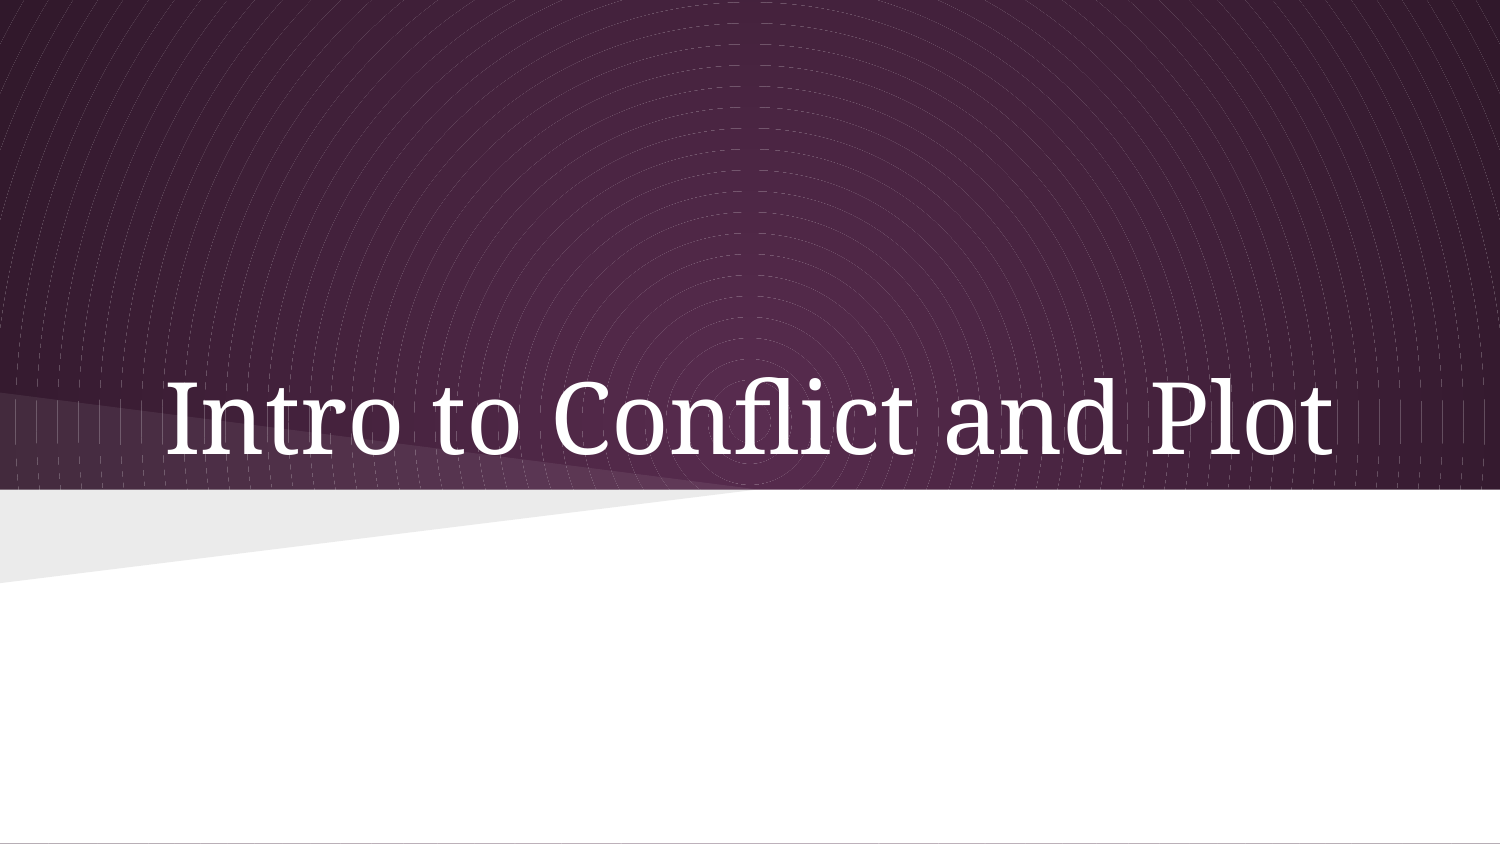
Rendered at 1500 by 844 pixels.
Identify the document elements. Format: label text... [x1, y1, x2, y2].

title Intro to Conflict and Plot [112, 286, 1388, 490]
